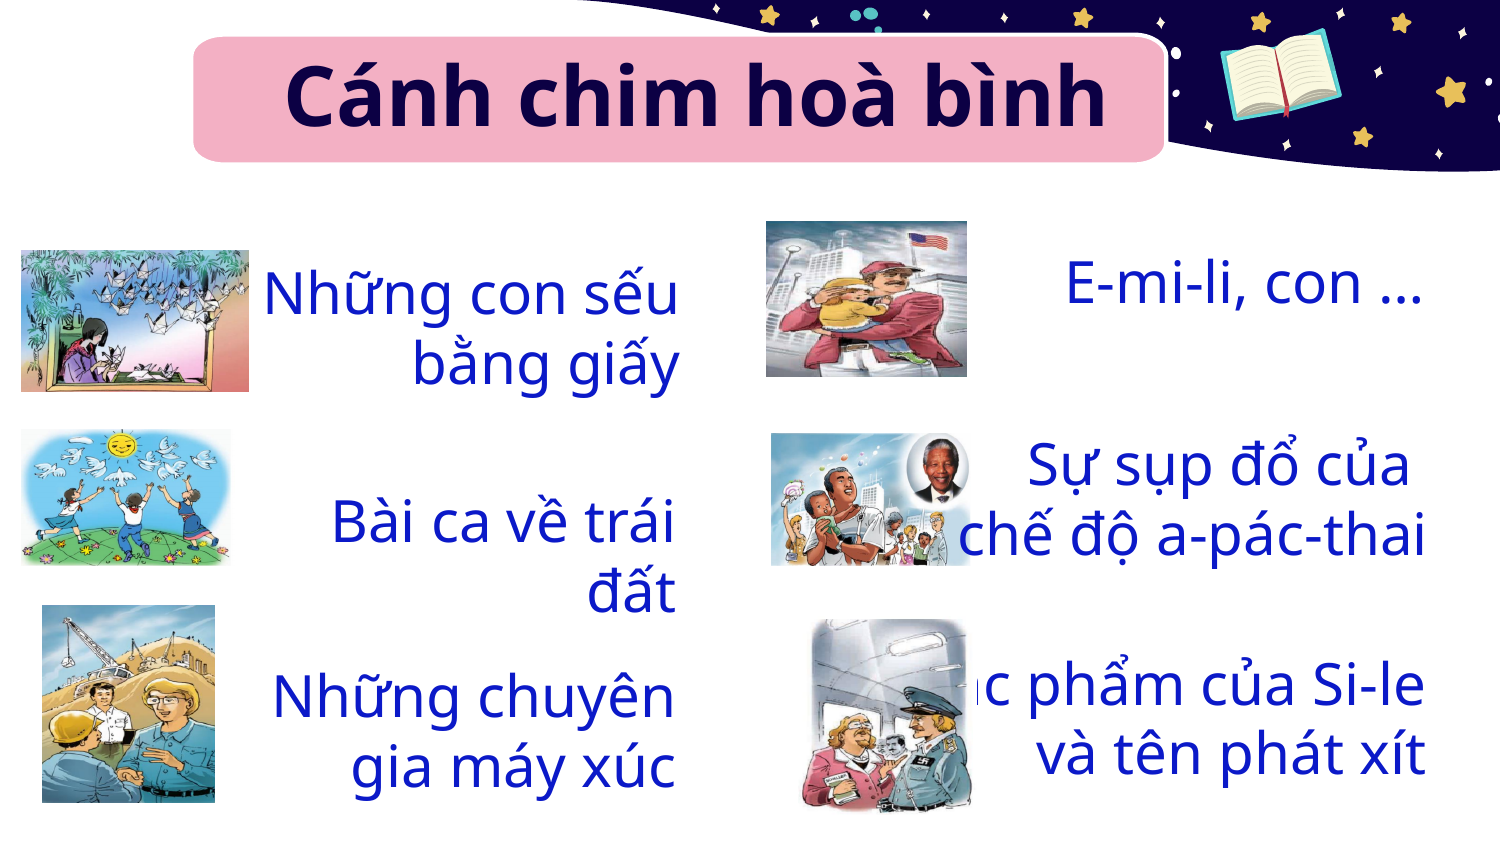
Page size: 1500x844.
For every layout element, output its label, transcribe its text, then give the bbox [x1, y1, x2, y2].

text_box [20, 428, 698, 566]
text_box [20, 245, 696, 406]
text_box Cánh chim hoà bình [189, 32, 1169, 167]
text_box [798, 616, 1442, 815]
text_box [42, 605, 693, 809]
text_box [766, 221, 1441, 378]
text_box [771, 418, 1443, 576]
